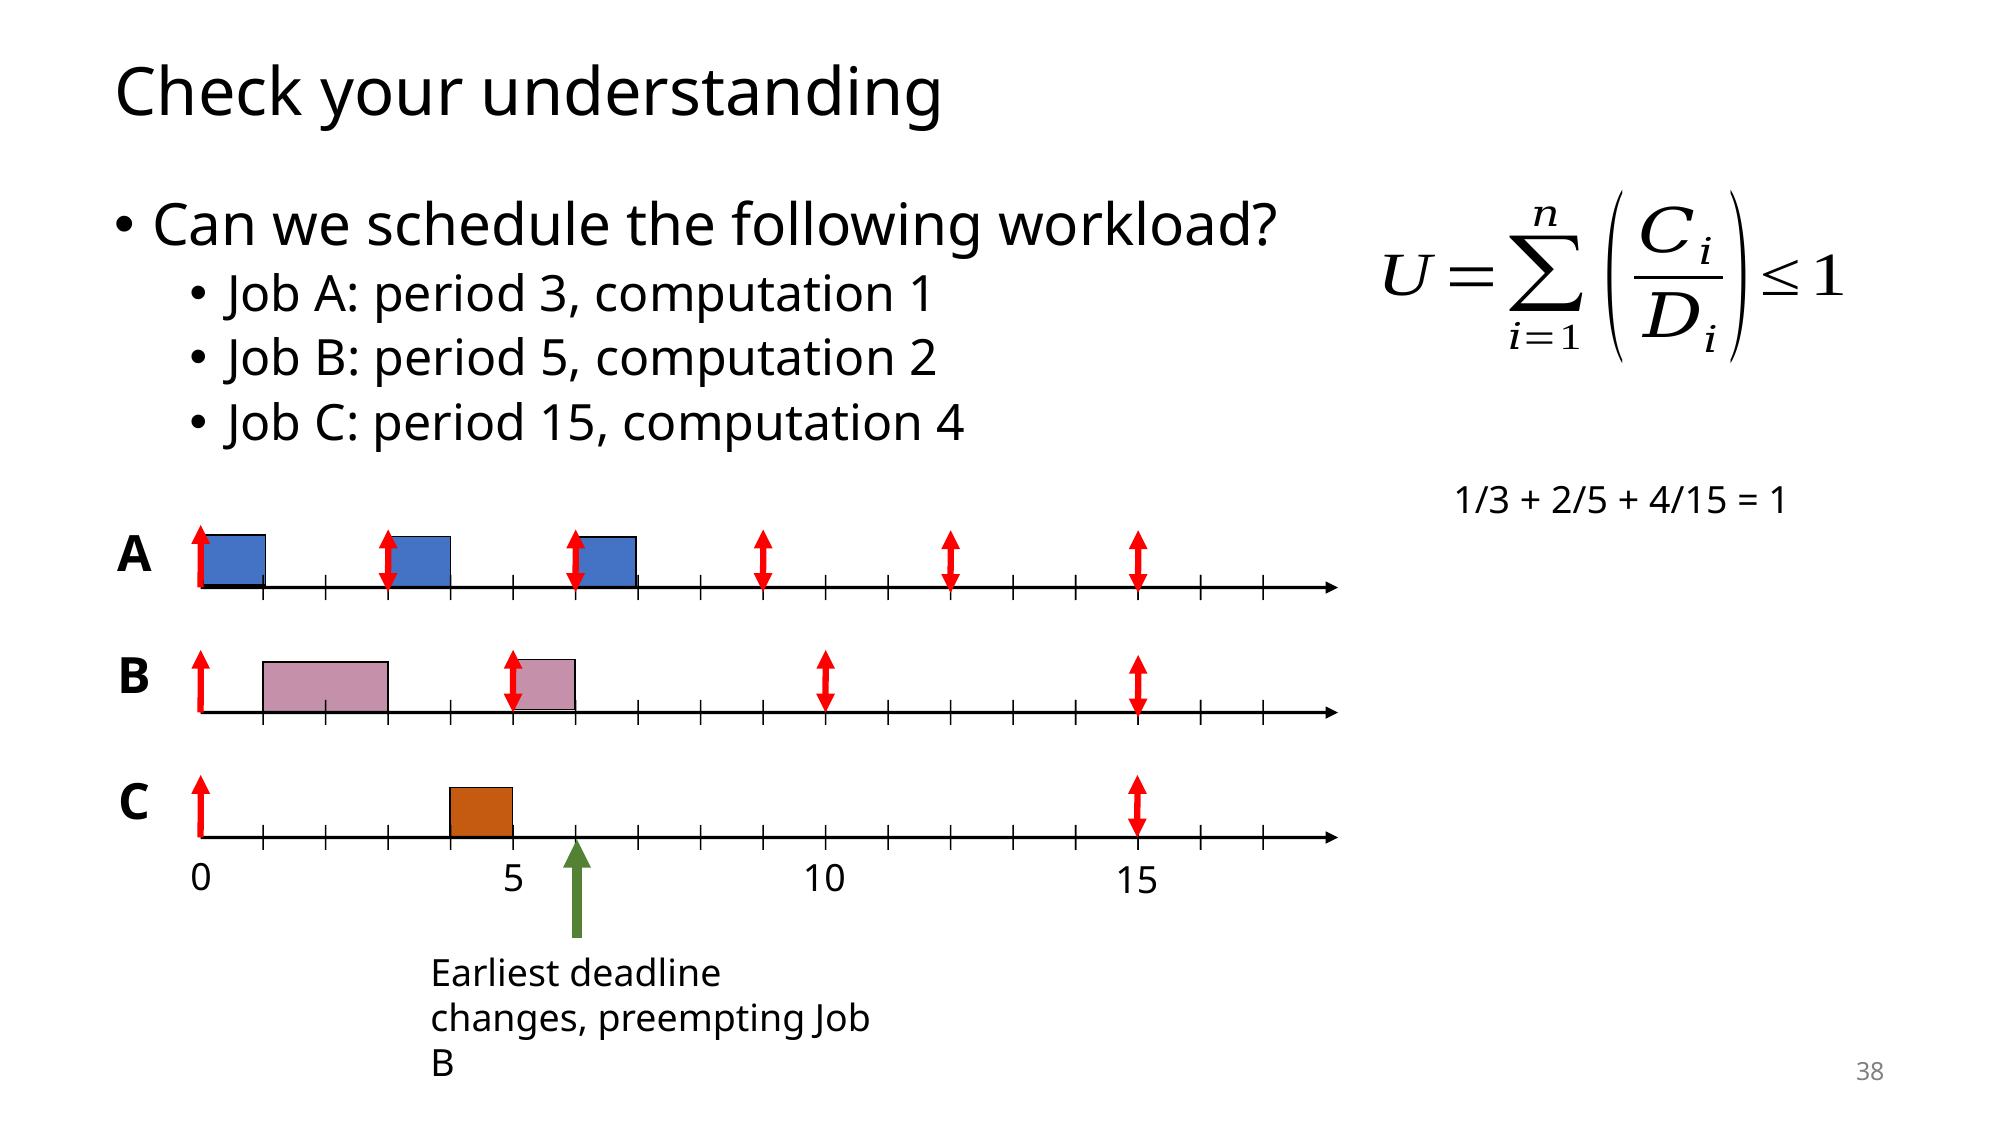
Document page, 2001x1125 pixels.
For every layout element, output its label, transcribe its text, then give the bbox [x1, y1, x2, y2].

list Can we schedule the following workload? Job A: period 3, computation 1 Job B: period 5, computation 2 Job C: period 15, computation 4 [99, 187, 1900, 1013]
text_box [175, 524, 1339, 910]
text_box 1/3 + 2/5 + 4/15 = 1 [1438, 468, 1875, 529]
slide_number 38 [1749, 1042, 1900, 1103]
text_box A [102, 514, 181, 590]
text_box Earliest deadline changes, preempting Job B [415, 941, 889, 1092]
text_box B [102, 636, 175, 711]
text_box C [103, 761, 175, 837]
title Check your understanding [99, 37, 1900, 150]
